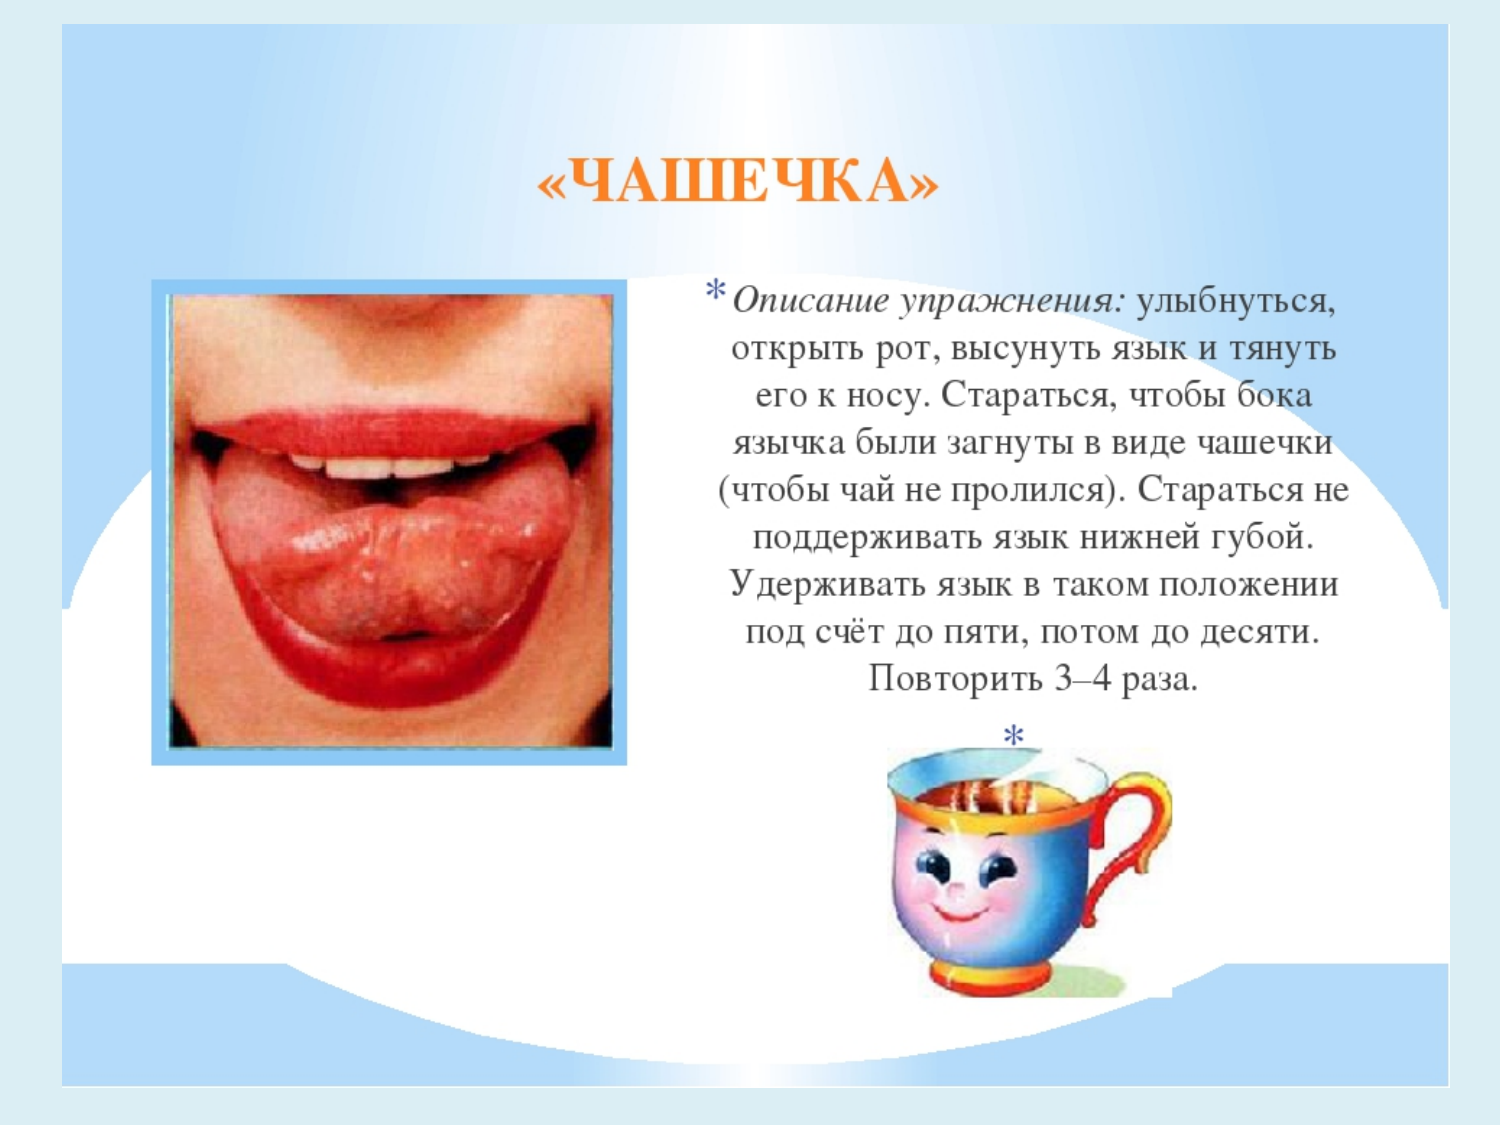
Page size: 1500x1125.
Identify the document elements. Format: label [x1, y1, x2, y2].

picture [62, 24, 1451, 1088]
